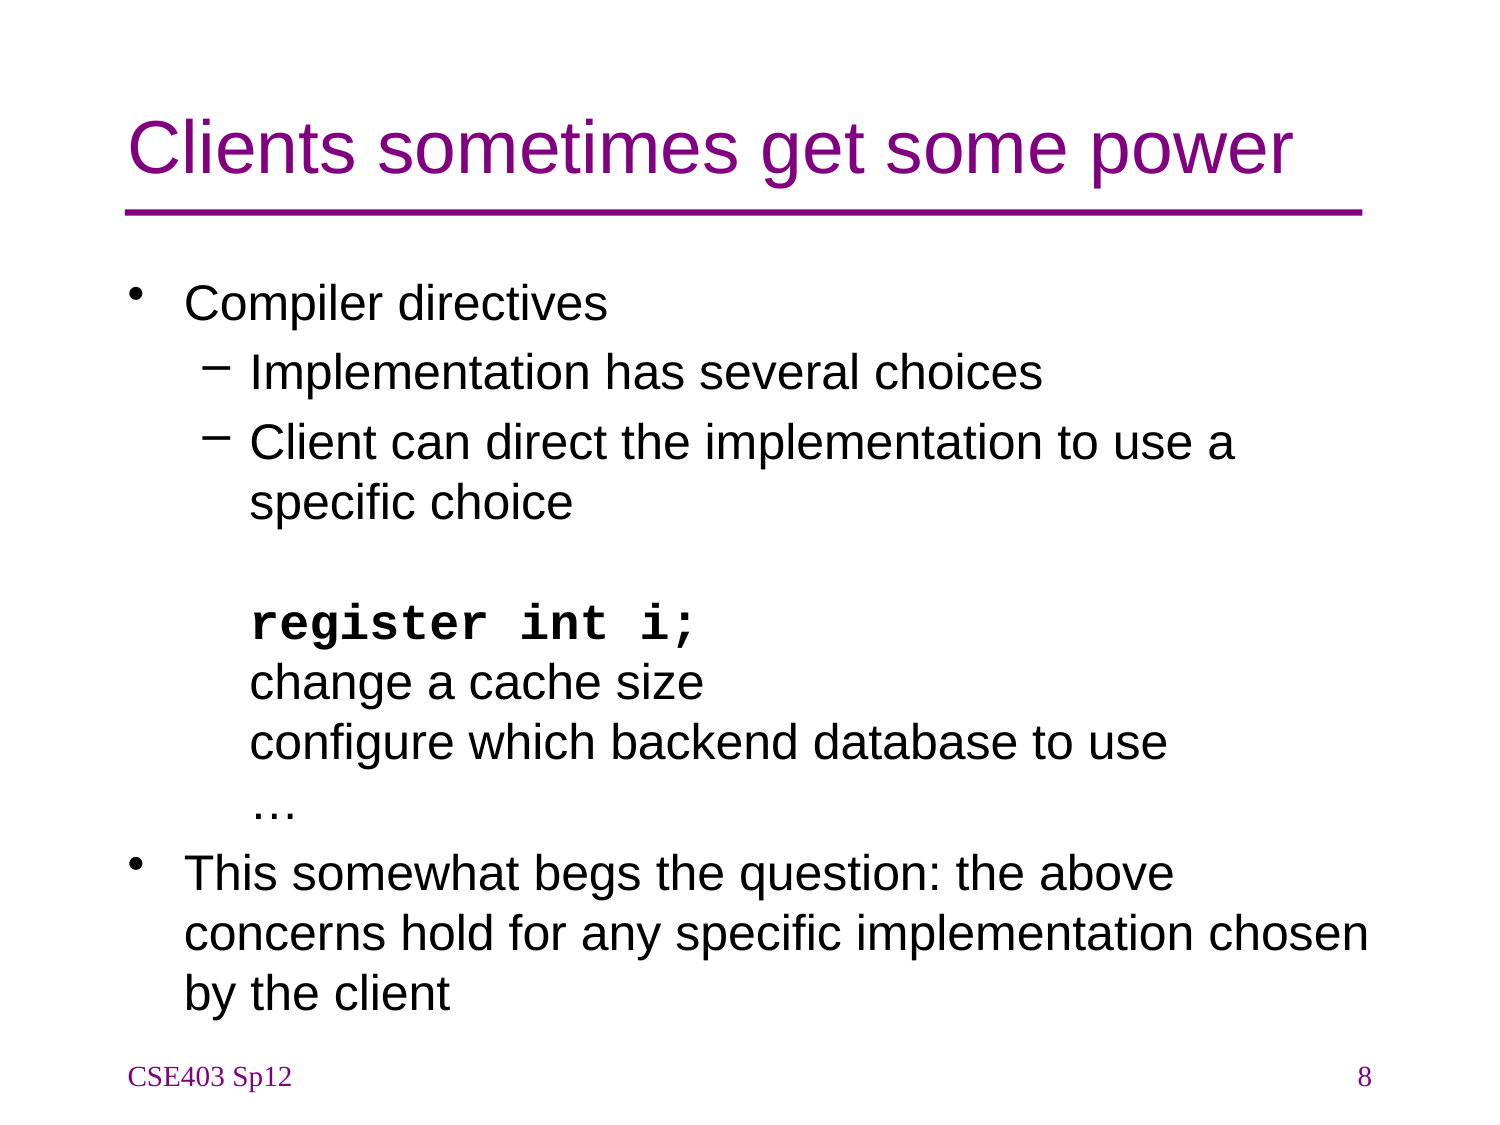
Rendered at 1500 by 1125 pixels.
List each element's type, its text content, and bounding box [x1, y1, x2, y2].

slide_number CSE403 Sp12 [112, 1049, 426, 1125]
list Compiler directives Implementation has several choices Client can direct the implementation to use a specific choice register int i; change a cache size configure which backend database to use … This somewhat begs the question: the above concerns hold for any specific implementation chosen by the client [112, 262, 1388, 1001]
title Clients sometimes get some power [112, 49, 1388, 238]
slide_number 8 [1074, 1049, 1388, 1125]
